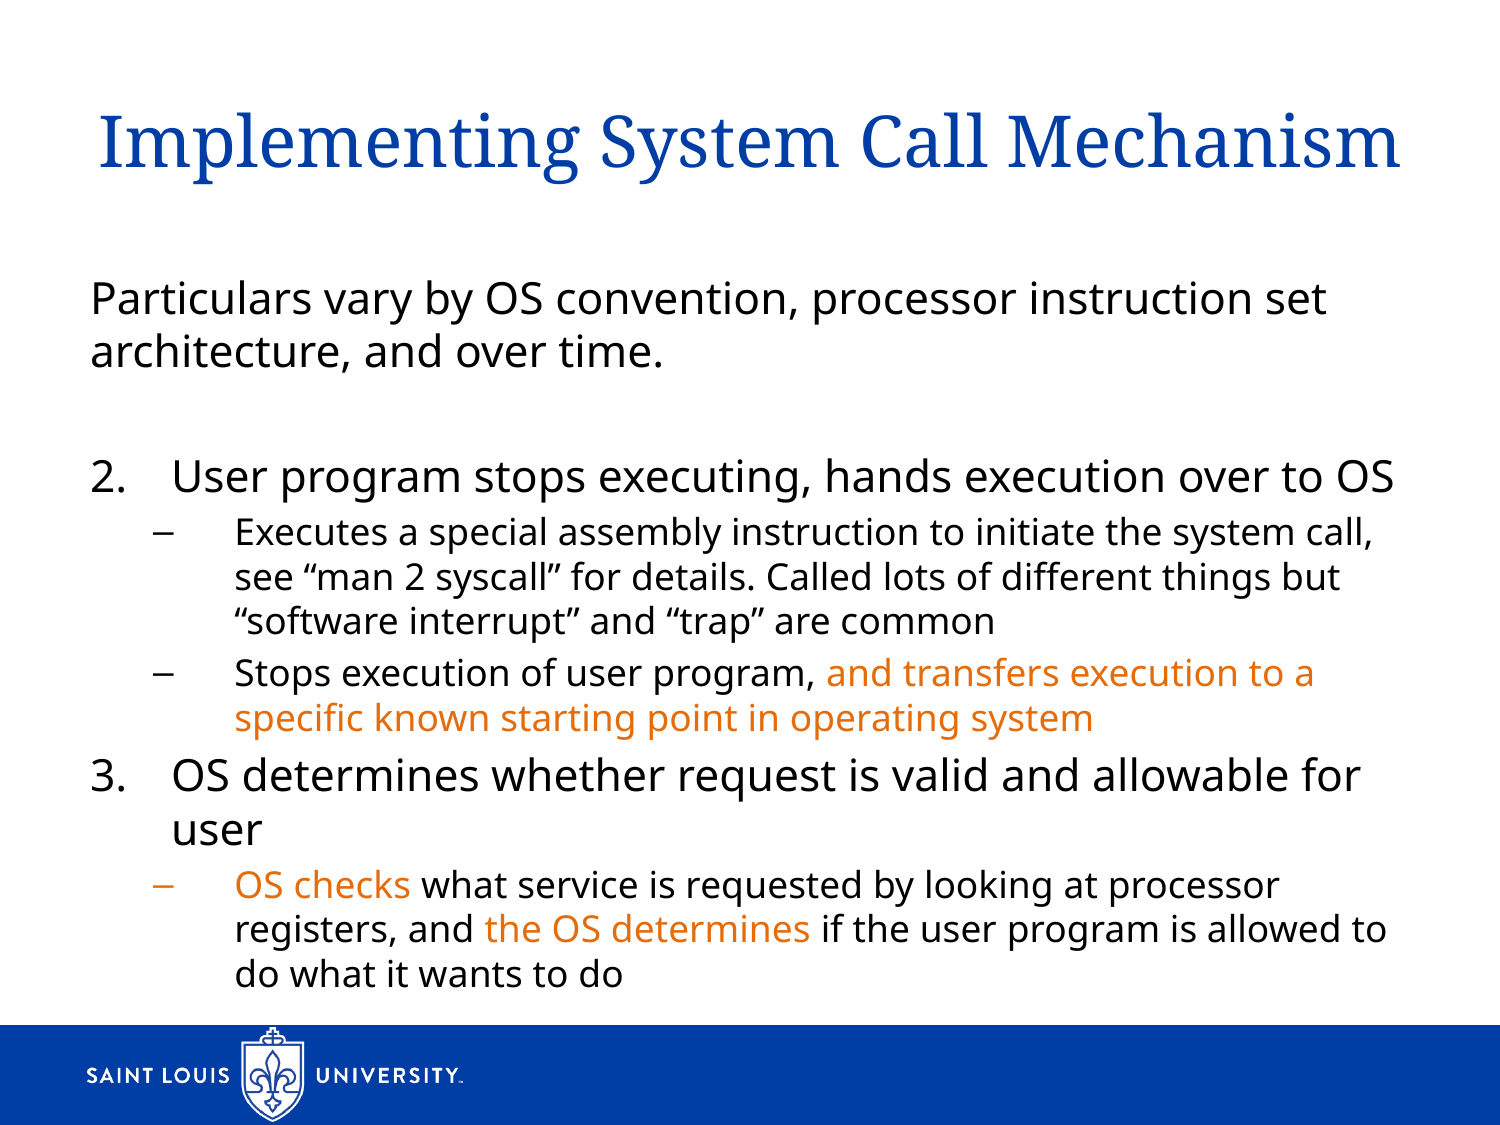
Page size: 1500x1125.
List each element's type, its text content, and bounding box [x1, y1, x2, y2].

picture [87, 1063, 463, 1122]
title Implementing System Call Mechanism [75, 45, 1425, 233]
list Particulars vary by OS convention, processor instruction set architecture, and over time. User program stops executing, hands execution over to OS Executes a special assembly instruction to initiate the system call, see “man 2 syscall” for details. Called lots of different things but “software interrupt” and “trap” are common Stops execution of user program, and transfers execution to a specific known starting point in operating system OS determines whether request is valid and allowable for user OS checks what service is requested by looking at processor registers, and the OS determines if the user program is allowed to do what it wants to do [75, 262, 1425, 1063]
